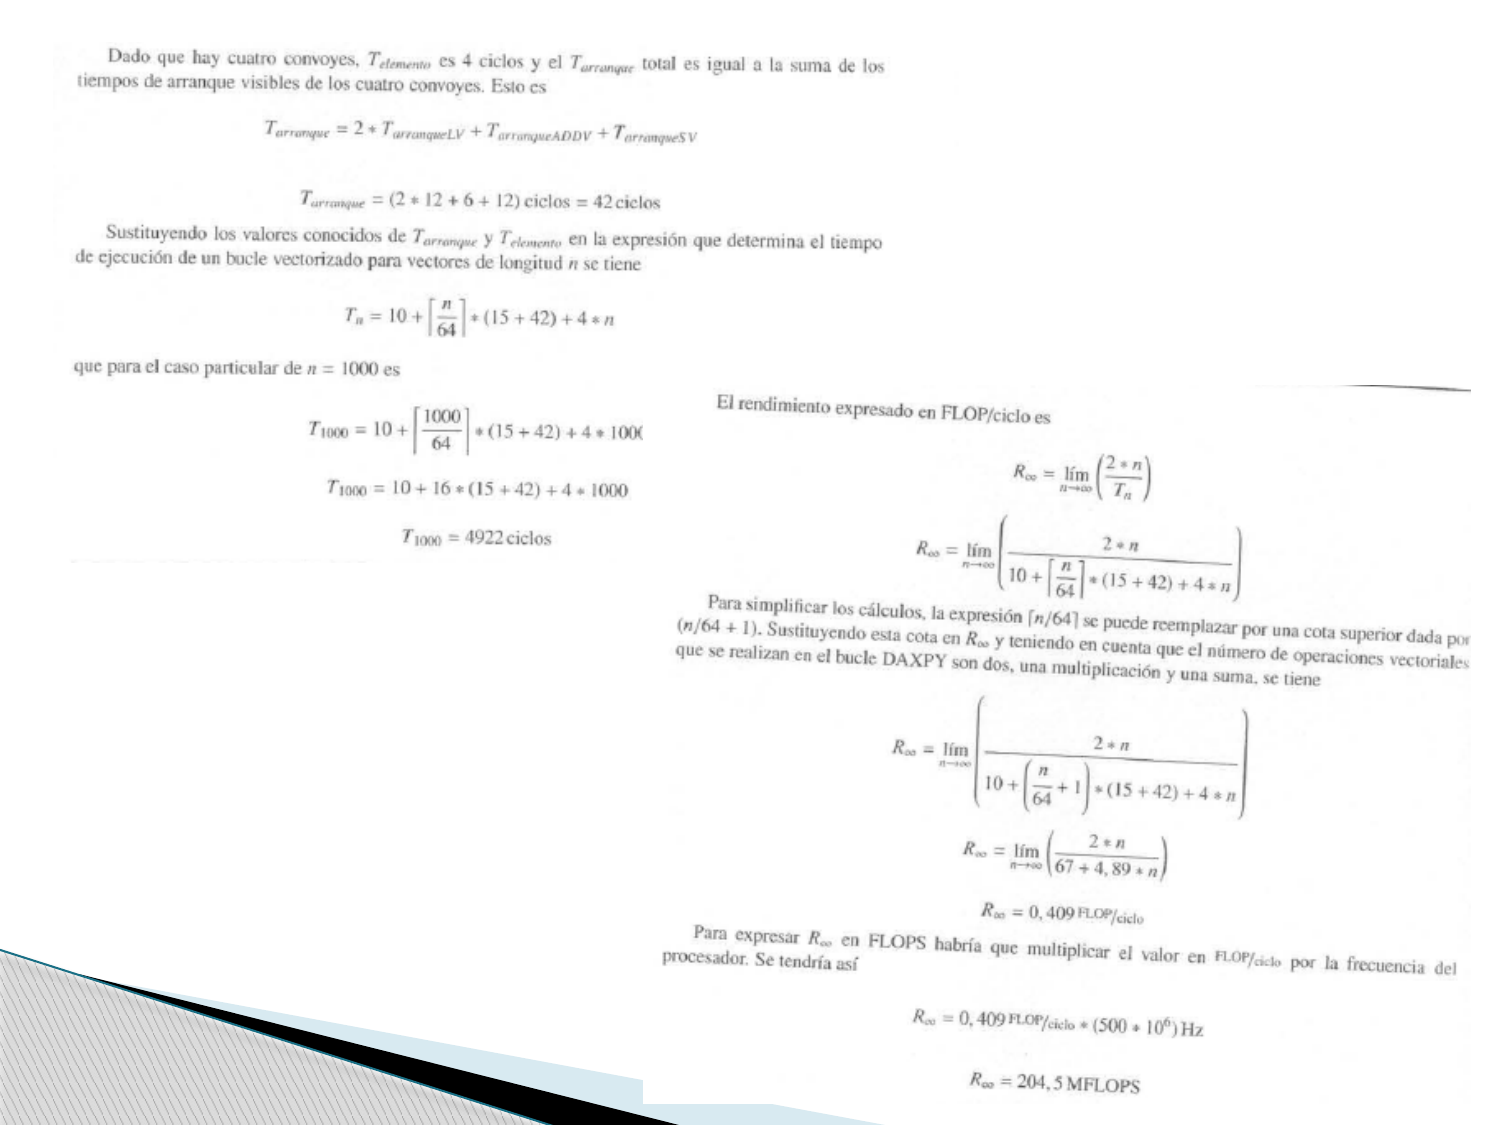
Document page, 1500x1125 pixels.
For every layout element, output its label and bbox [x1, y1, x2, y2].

picture [52, 42, 1471, 1105]
